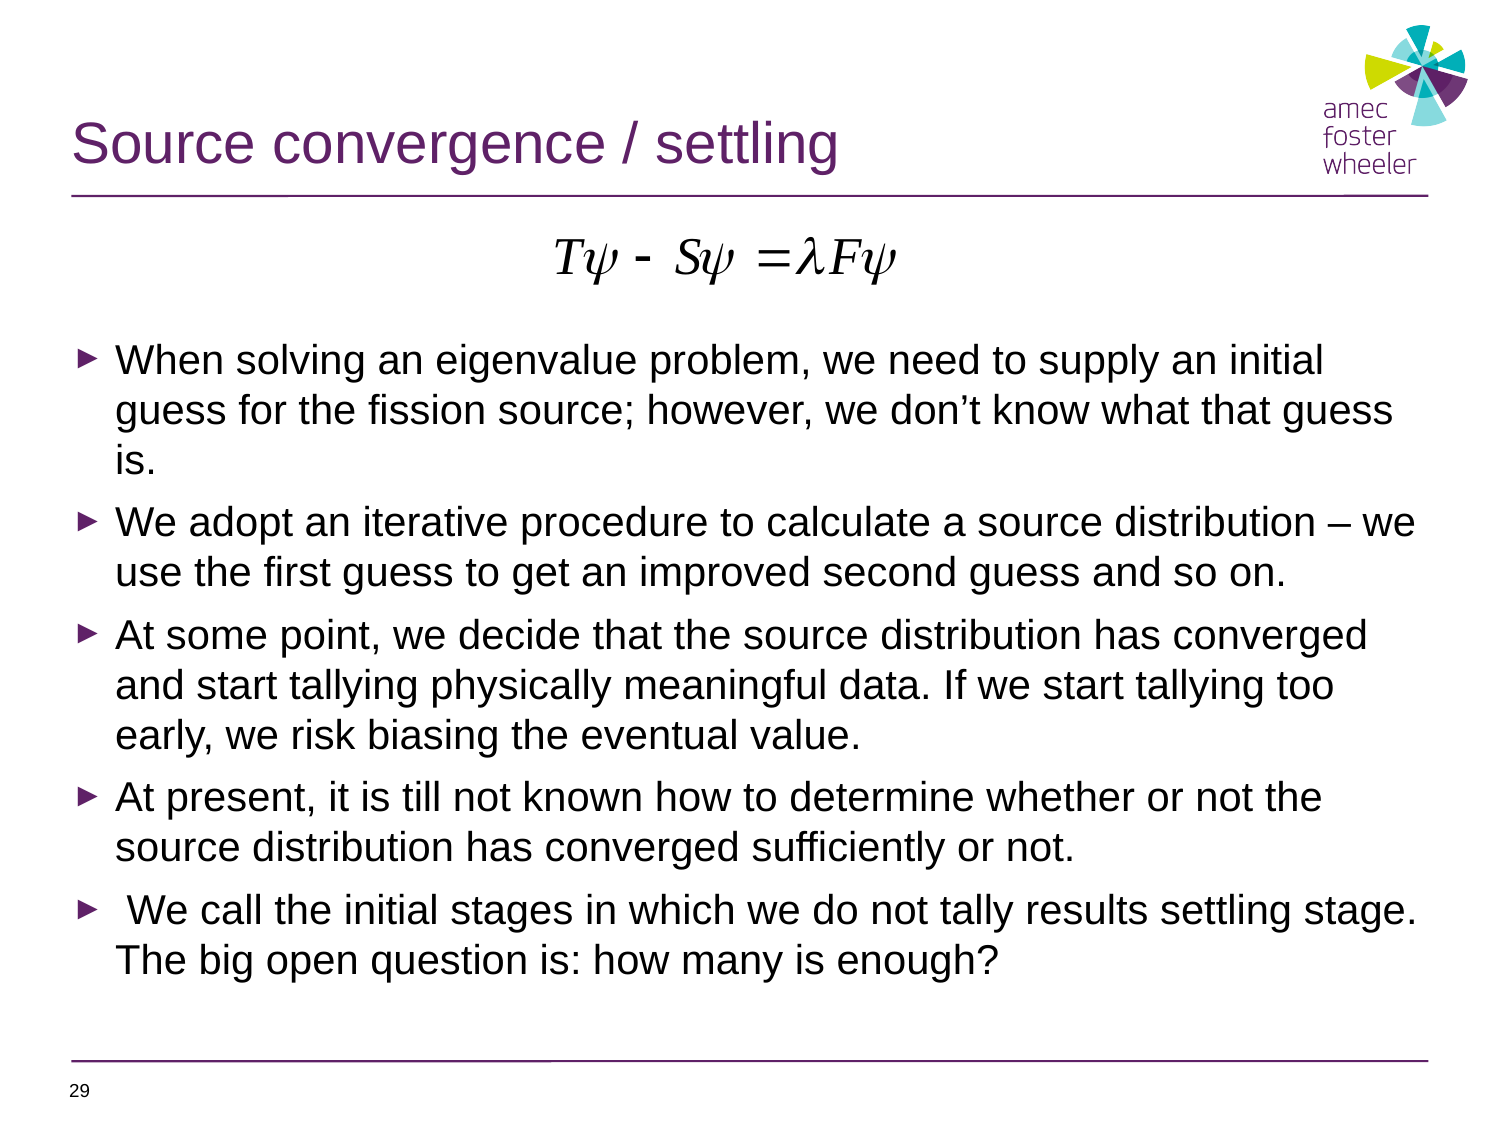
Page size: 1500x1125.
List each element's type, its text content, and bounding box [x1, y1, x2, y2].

title Source convergence / settling [71, 15, 1280, 184]
picture [1323, 25, 1468, 174]
slide_number 29 [54, 1071, 392, 1109]
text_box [546, 225, 914, 297]
list When solving an eigenvalue problem, we need to supply an initial guess for the fission source; however, we don’t know what that guess is. We adopt an iterative procedure to calculate a source distribution – we use the first guess to get an improved second guess and so on. At some point, we decide that the source distribution has converged and start tallying physically meaningful data. If we start tallying too early, we risk biasing the eventual value. At present, it is till not known how to determine whether or not the source distribution has converged sufficiently or not. We call the initial stages in which we do not tally results settling stage. The big open question is: how many is enough? [71, 324, 1425, 1049]
